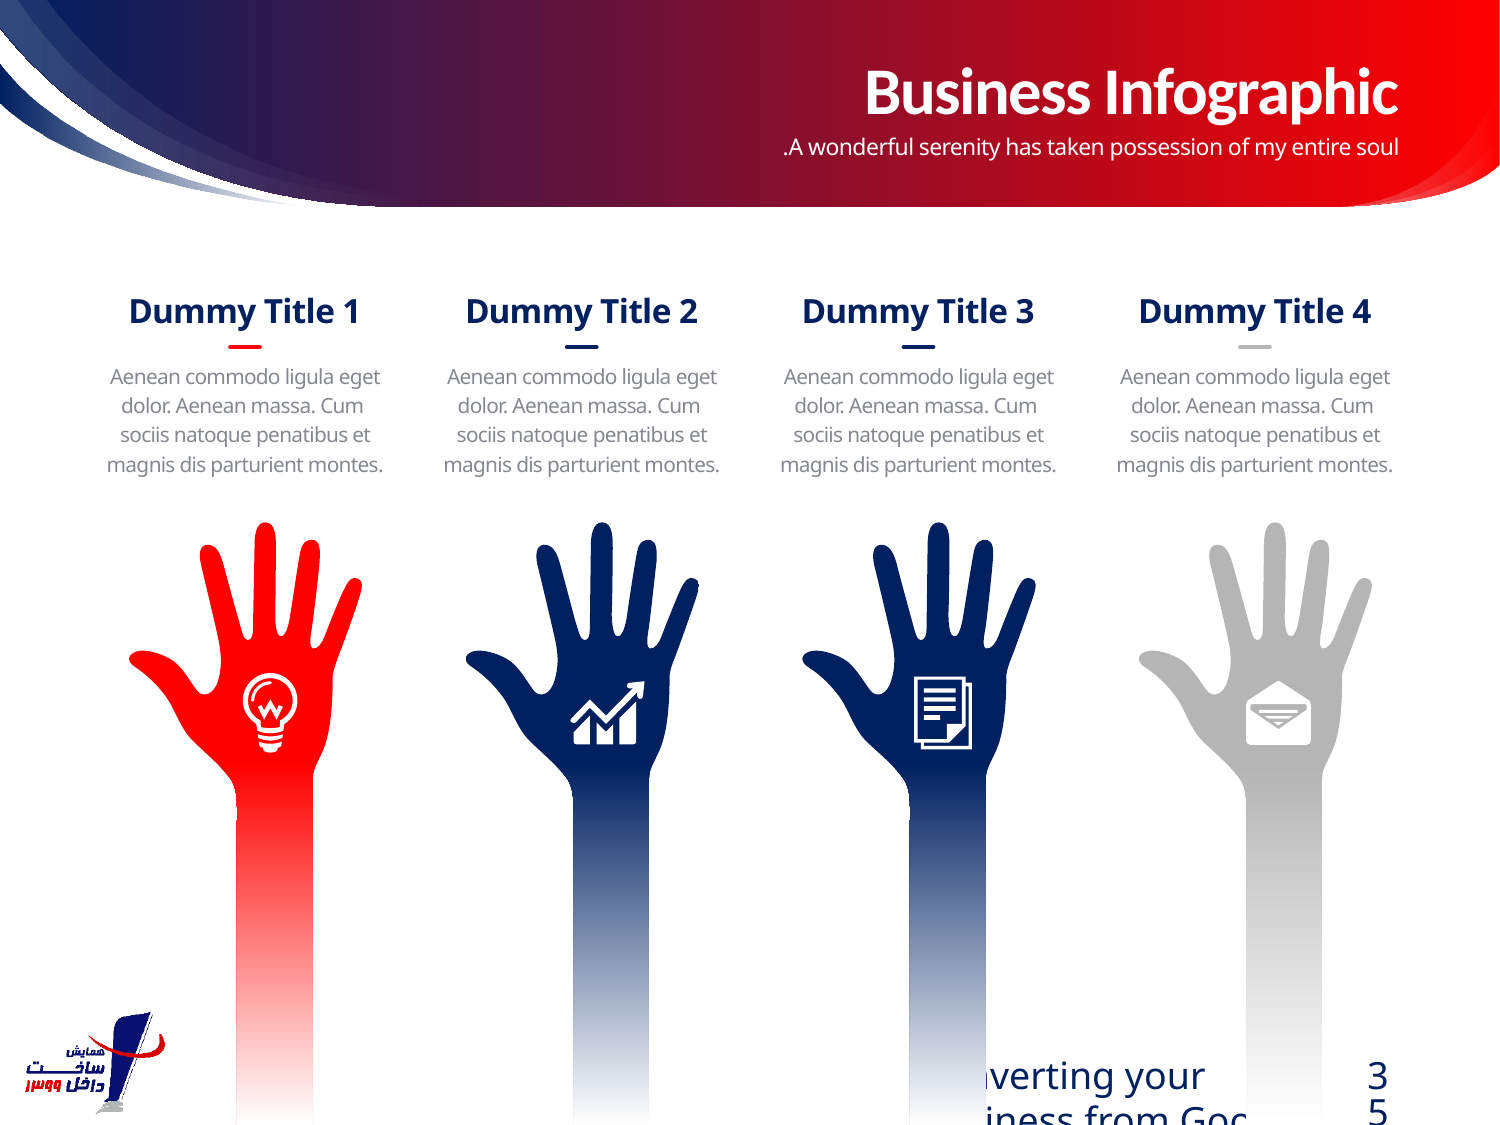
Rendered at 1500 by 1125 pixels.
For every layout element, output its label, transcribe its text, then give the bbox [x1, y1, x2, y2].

footer Converting your business from Good to Great. [1037, 1044, 1136, 1125]
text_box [799, 521, 1037, 1125]
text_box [1136, 521, 1374, 1125]
list A wonderful serenity has taken possession of my entire soul. [100, 132, 1400, 192]
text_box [100, 290, 390, 478]
picture [25, 1012, 126, 1114]
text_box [126, 521, 364, 1125]
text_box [773, 290, 1064, 478]
title Business Infographic [100, 35, 1400, 132]
slide_number 35 [1374, 1044, 1424, 1125]
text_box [1110, 290, 1400, 478]
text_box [463, 521, 701, 1125]
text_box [436, 290, 727, 478]
